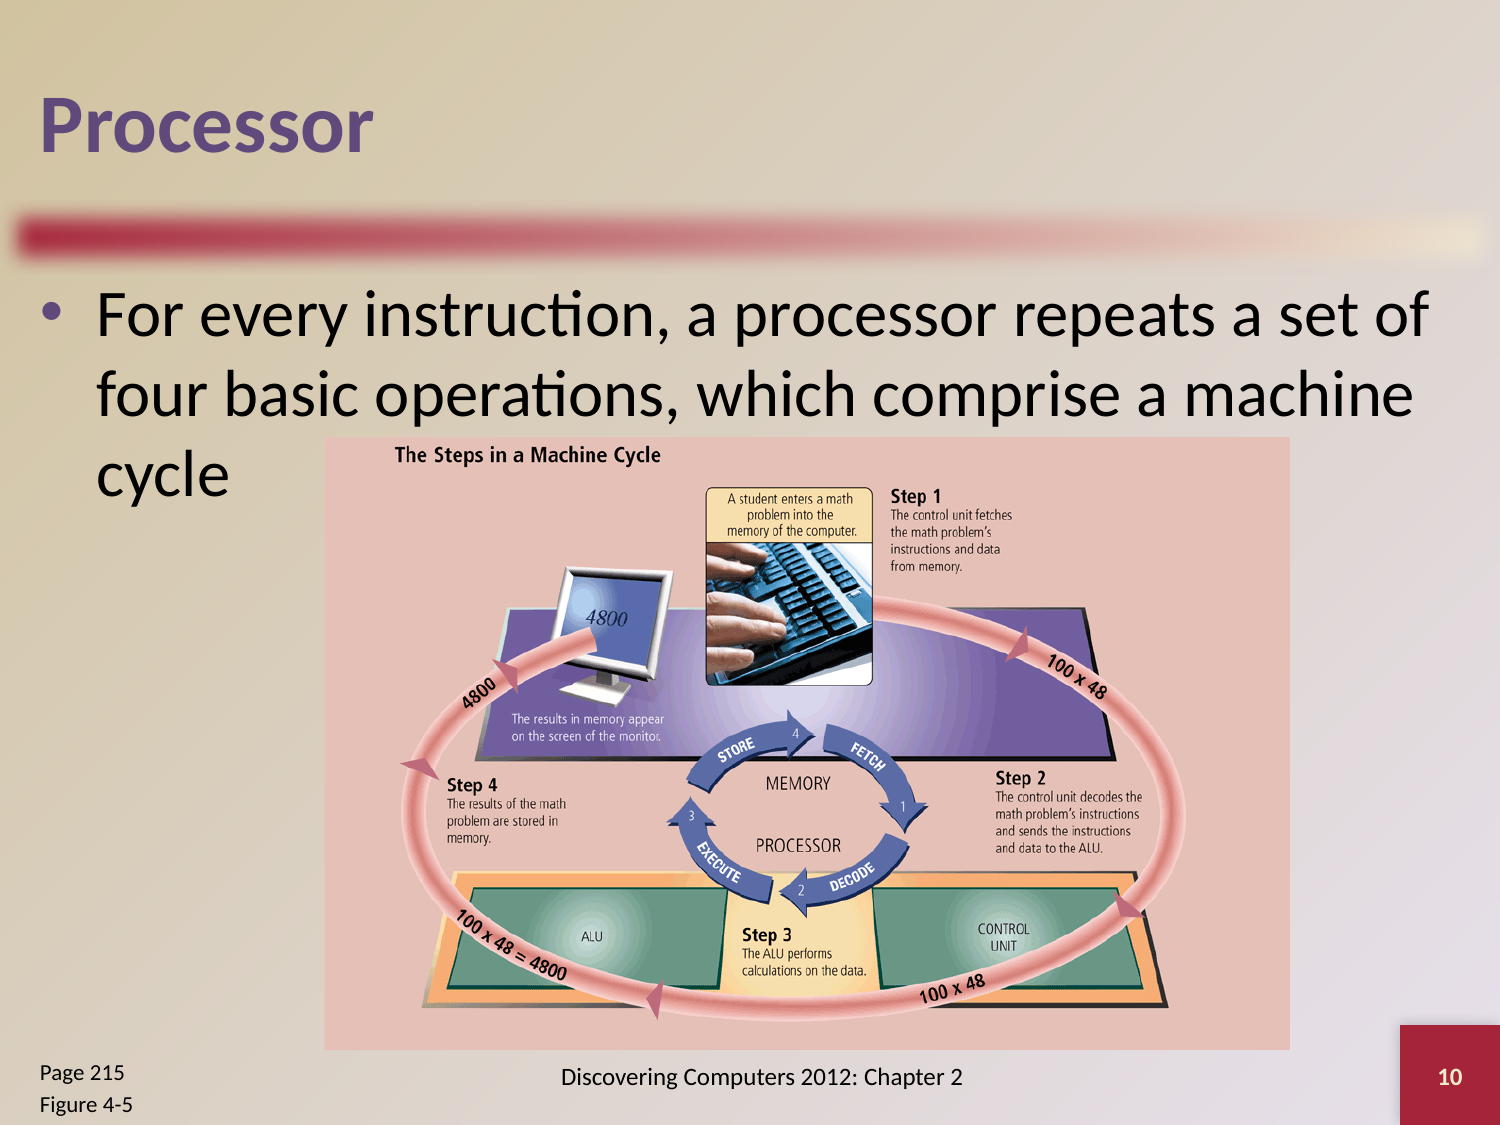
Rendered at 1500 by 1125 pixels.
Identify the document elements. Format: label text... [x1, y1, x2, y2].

title Processor [24, 24, 1475, 213]
list For every instruction, a processor repeats a set of four basic operations, which comprise a machine cycle [24, 262, 1475, 1025]
slide_number 10 [1400, 1025, 1500, 1125]
picture [324, 437, 1291, 1051]
footer Discovering Computers 2012: Chapter 2 [450, 1059, 1075, 1113]
list Page 215 Figure 4-5 [24, 1050, 300, 1125]
